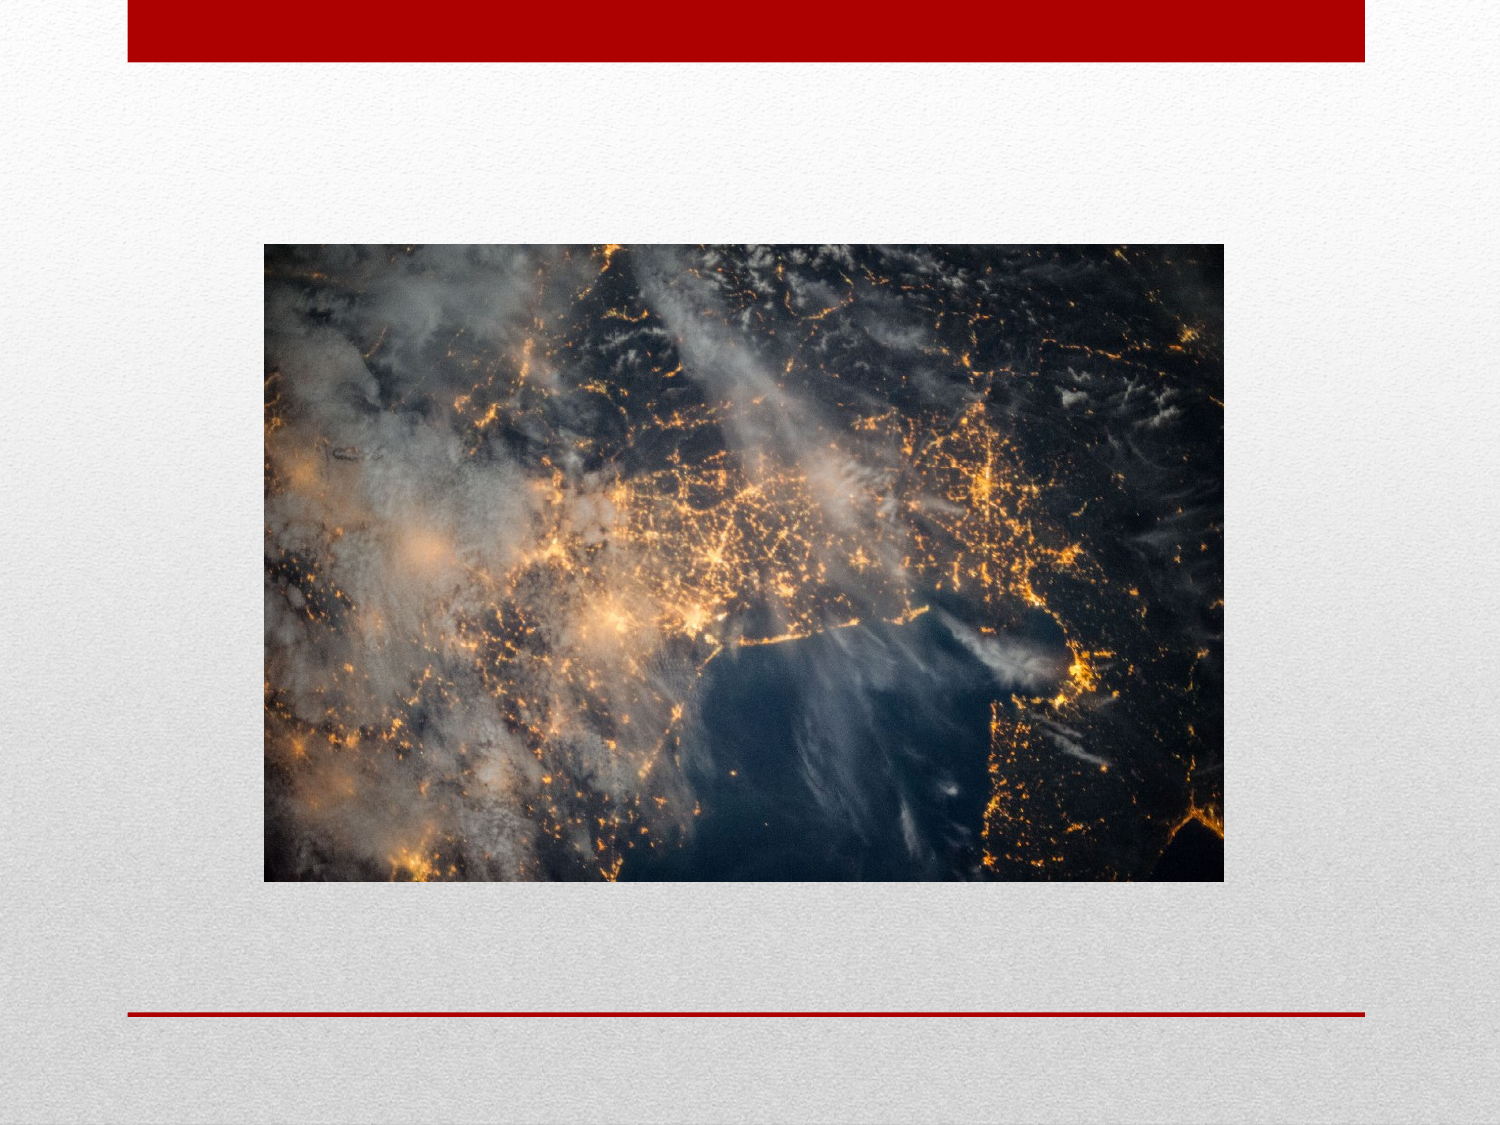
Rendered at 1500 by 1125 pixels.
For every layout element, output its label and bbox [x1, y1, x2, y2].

list [124, 243, 1364, 883]
